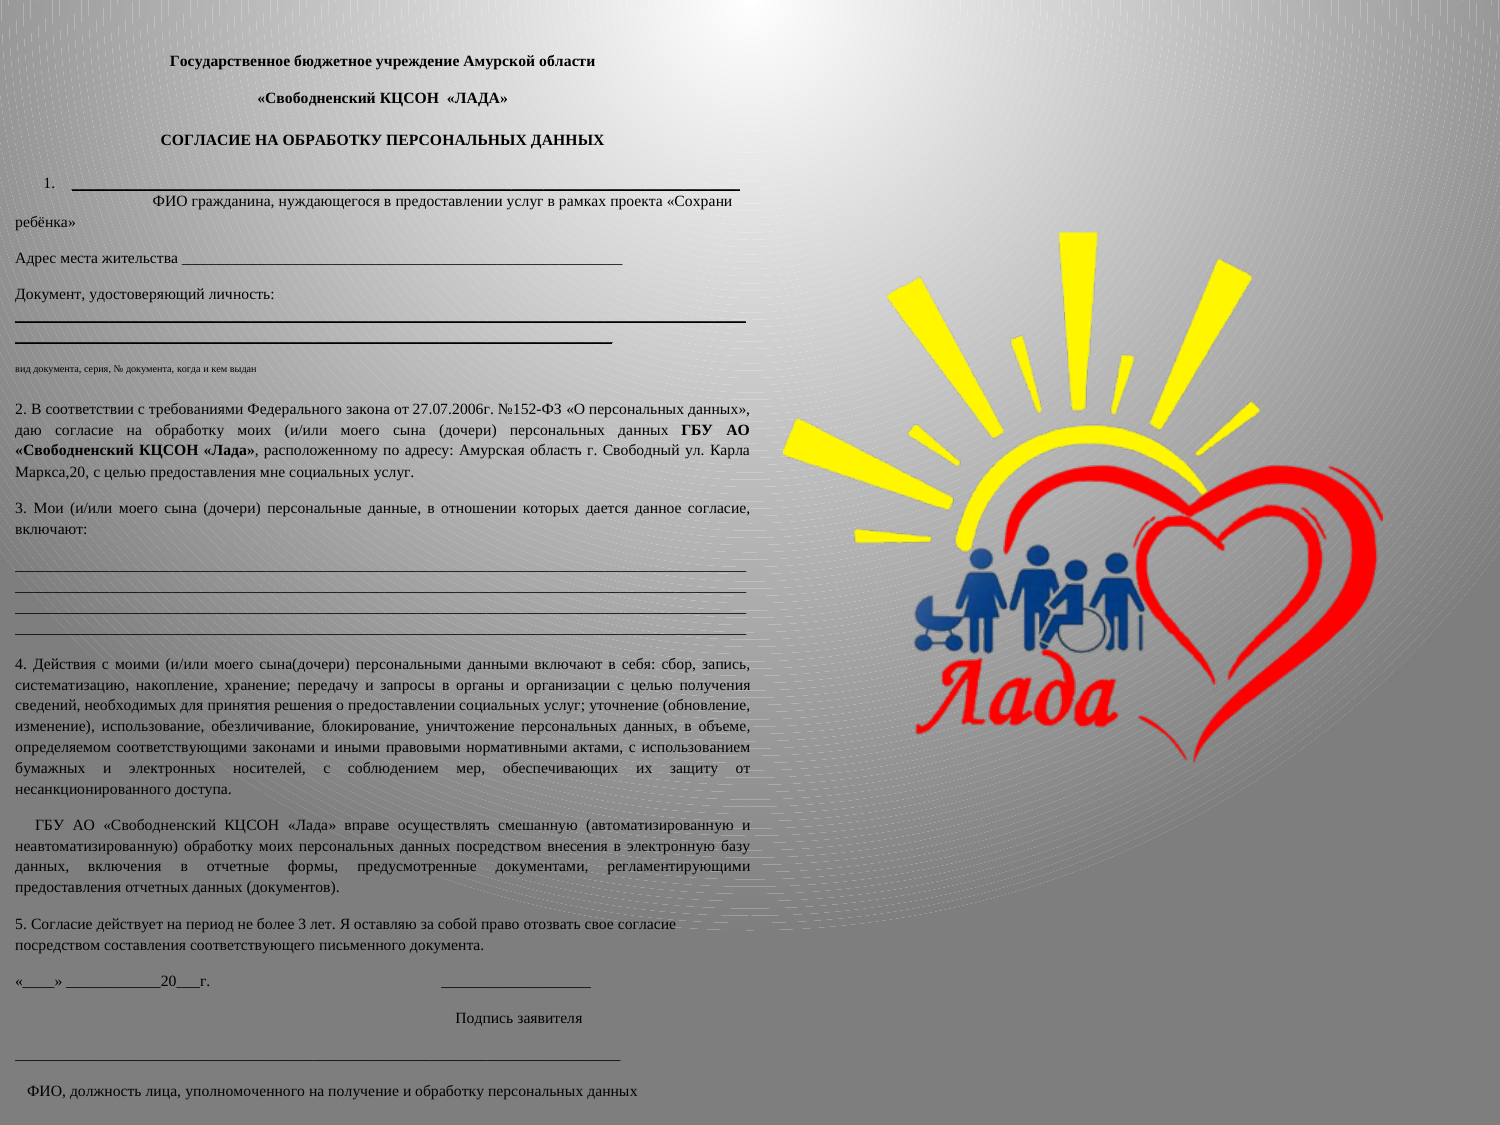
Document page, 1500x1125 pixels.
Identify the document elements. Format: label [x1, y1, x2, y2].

picture [783, 231, 1384, 764]
text_box [14, 14, 751, 1121]
